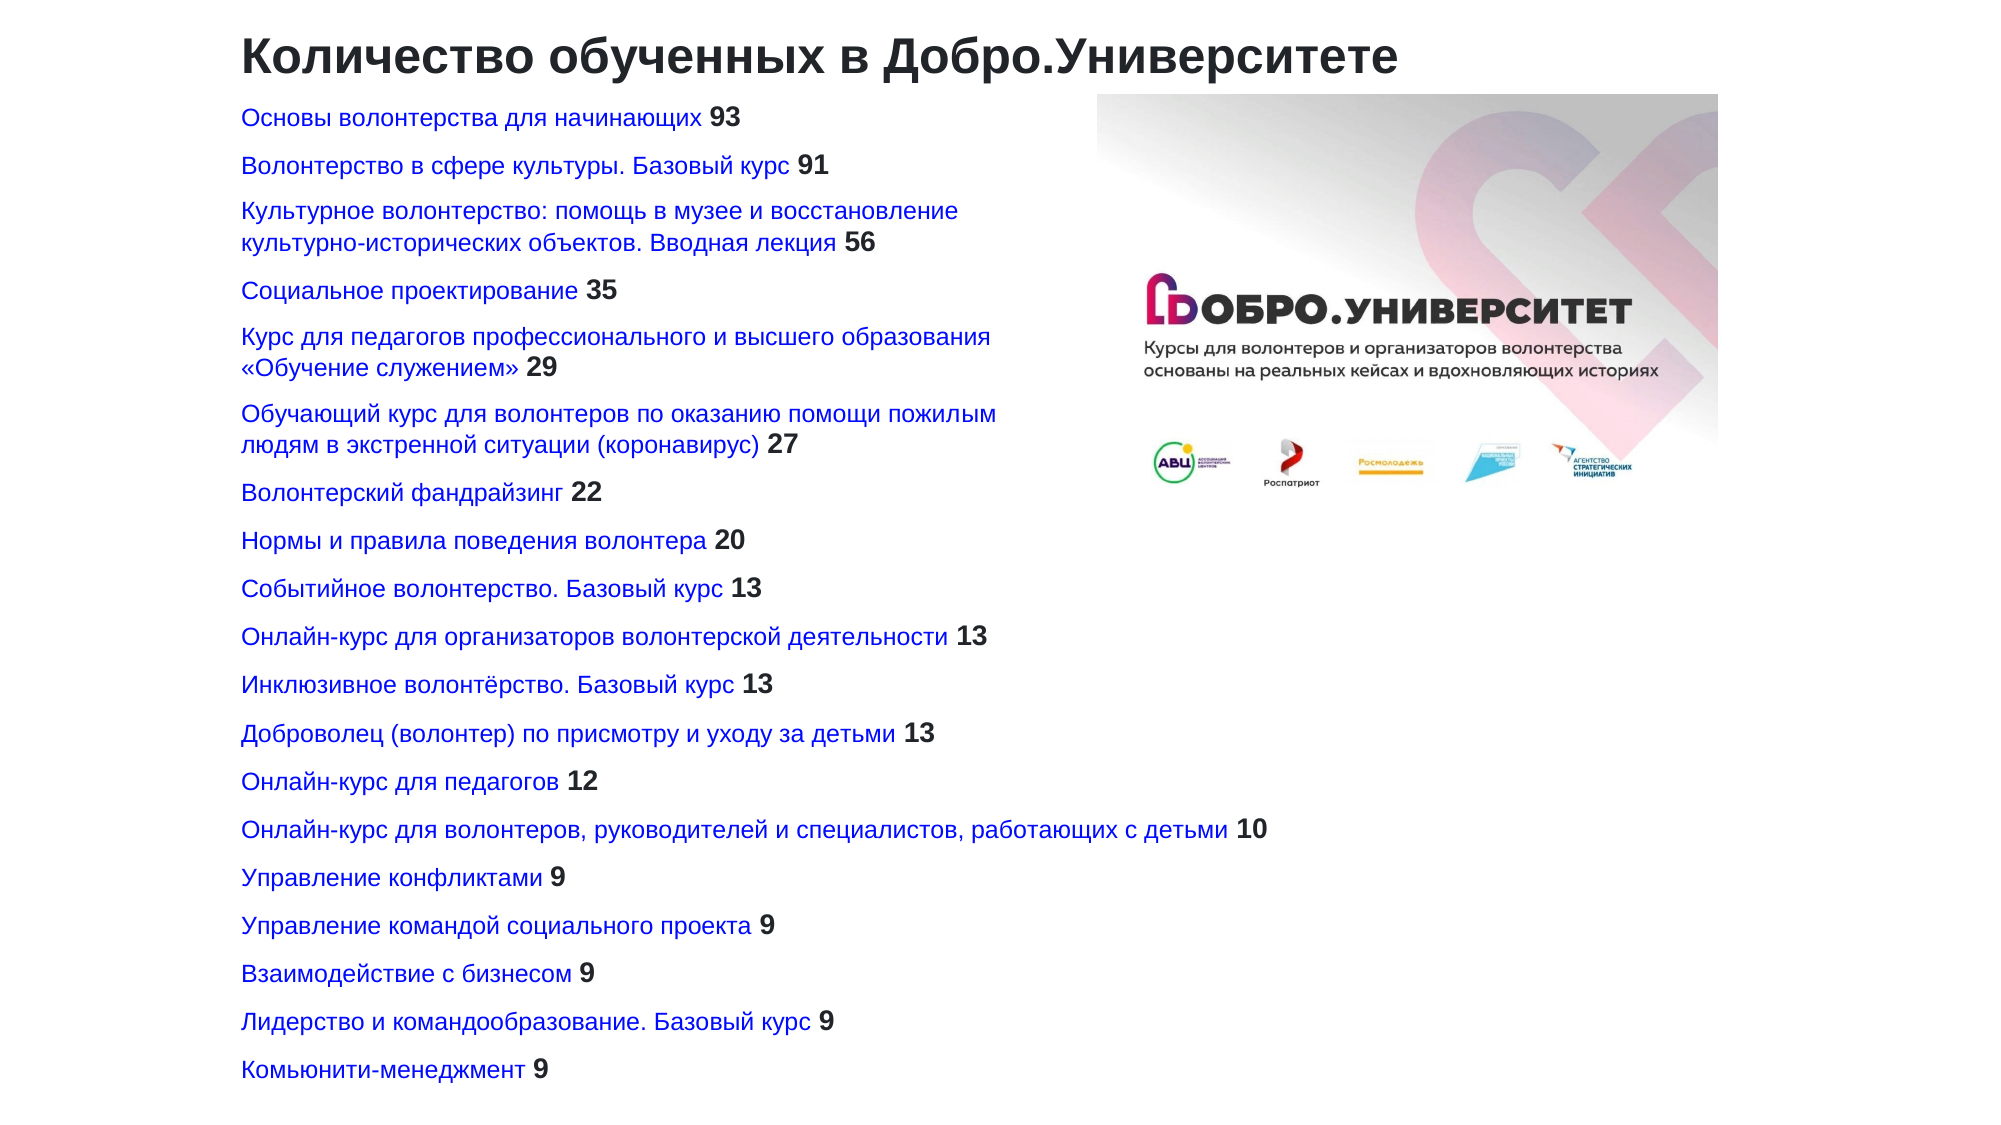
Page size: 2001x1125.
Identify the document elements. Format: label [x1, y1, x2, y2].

picture [240, 26, 1759, 1099]
